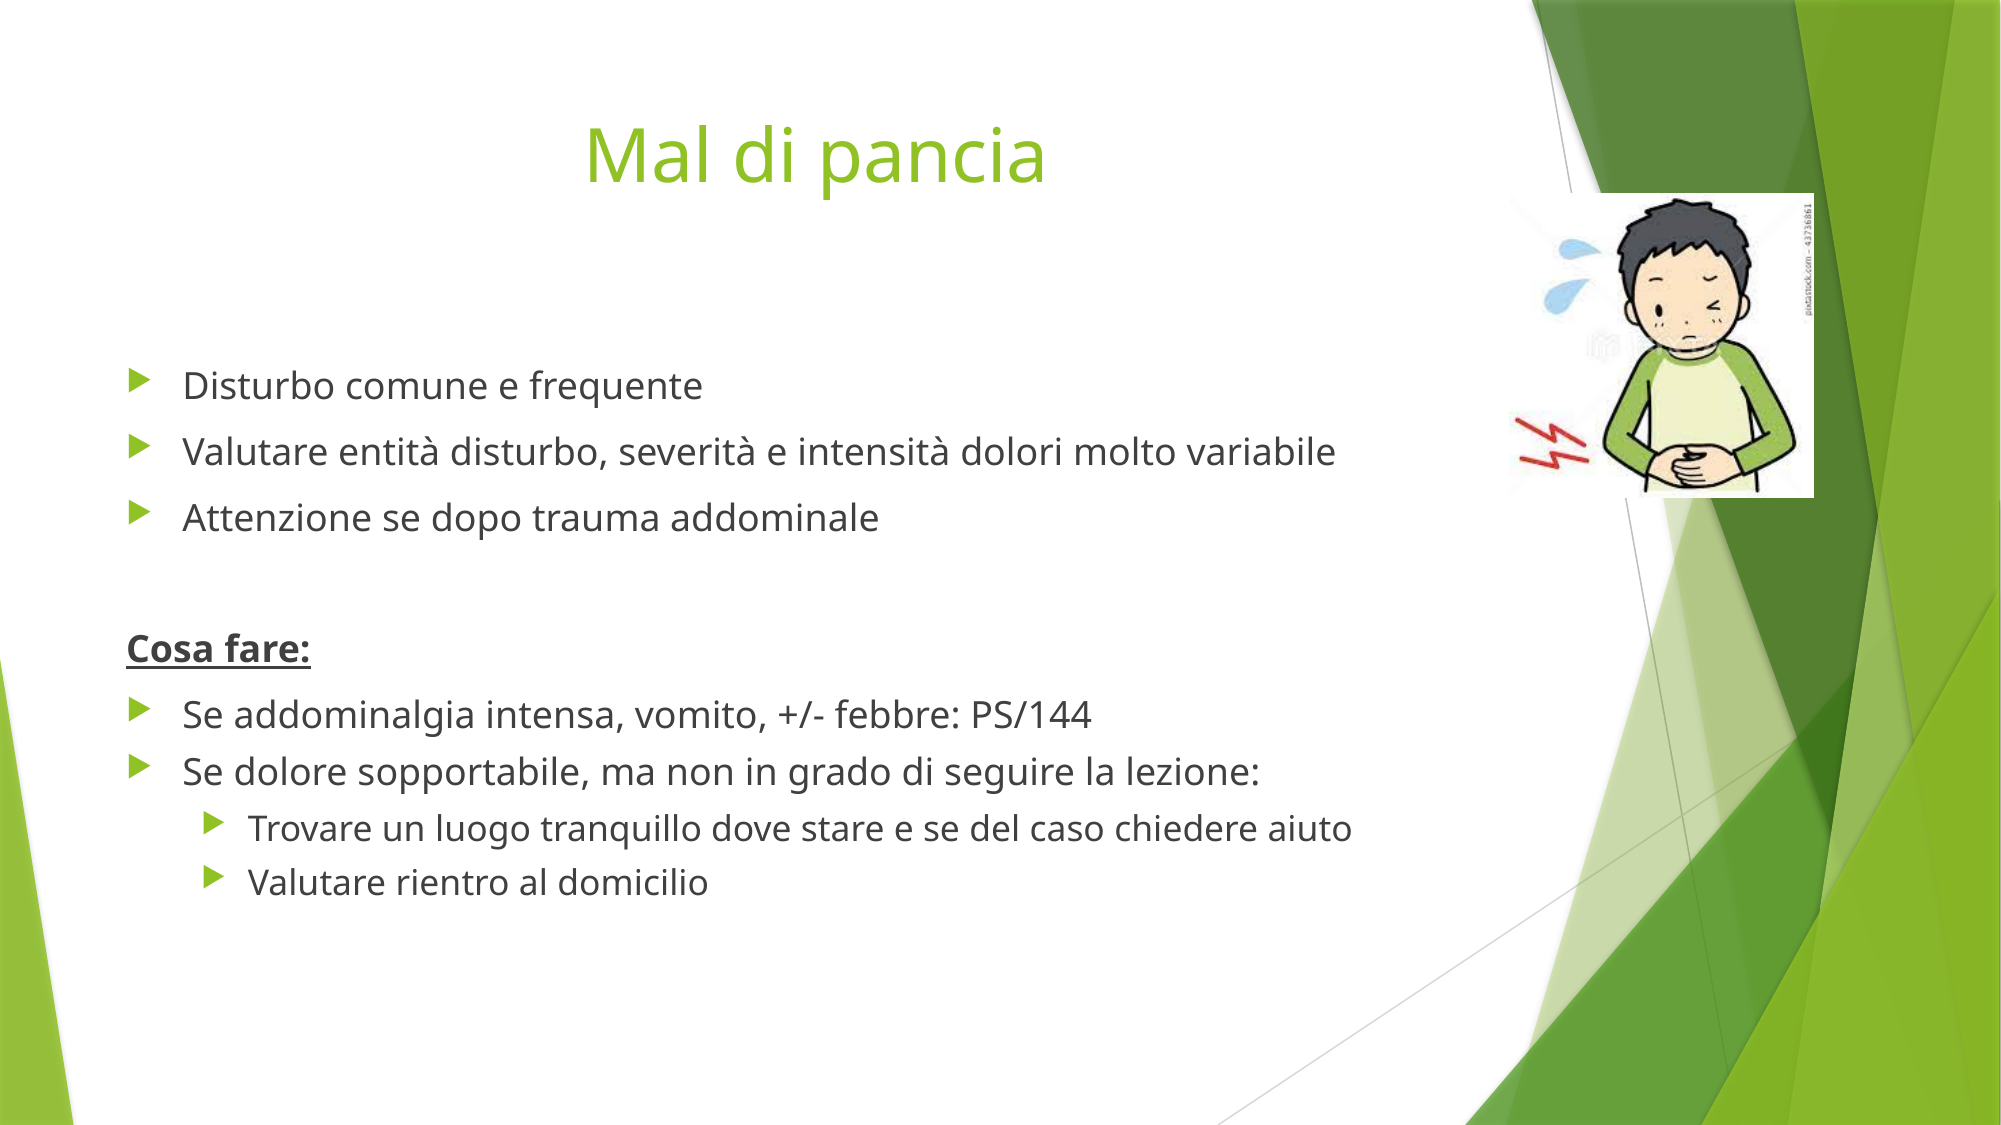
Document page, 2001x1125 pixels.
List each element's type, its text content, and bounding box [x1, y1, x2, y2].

list Disturbo comune e frequente Valutare entità disturbo, severità e intensità dolori molto variabile Attenzione se dopo trauma addominale Cosa fare: Se addominalgia intensa, vomito, +/- febbre: PS/144 Se dolore sopportabile, ma non in grado di seguire la lezione: Trovare un luogo tranquillo dove stare e se del caso chiedere aiuto Valutare rientro al domicilio [111, 354, 1522, 992]
title Mal di pancia [111, 99, 1522, 317]
picture [1508, 192, 1814, 498]
